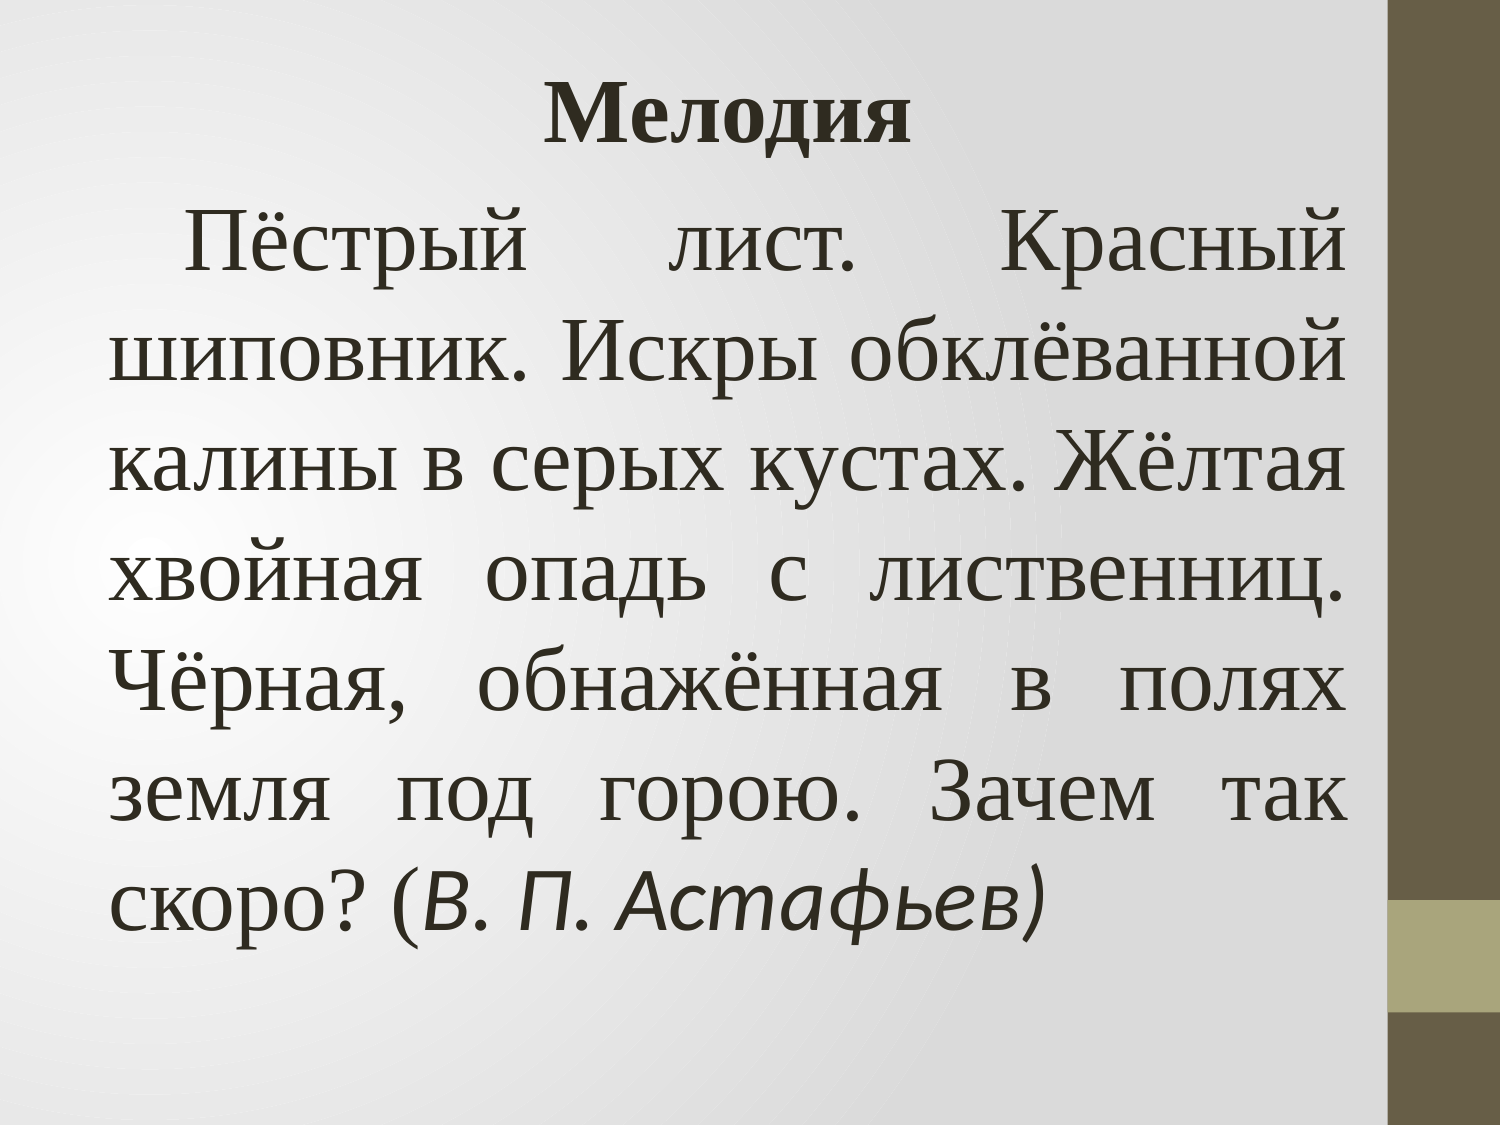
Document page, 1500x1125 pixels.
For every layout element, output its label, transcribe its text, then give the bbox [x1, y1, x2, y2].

list Мелодия Пёстрый лист. Красный шиповник. Искры обклёванной калины в серых кустах. Жёлтая хвойная опадь с лиственниц. Чёрная, обнажённая в полях земля под горою. Зачем так скоро? (В. П. Астафьев) [75, 42, 1365, 1083]
